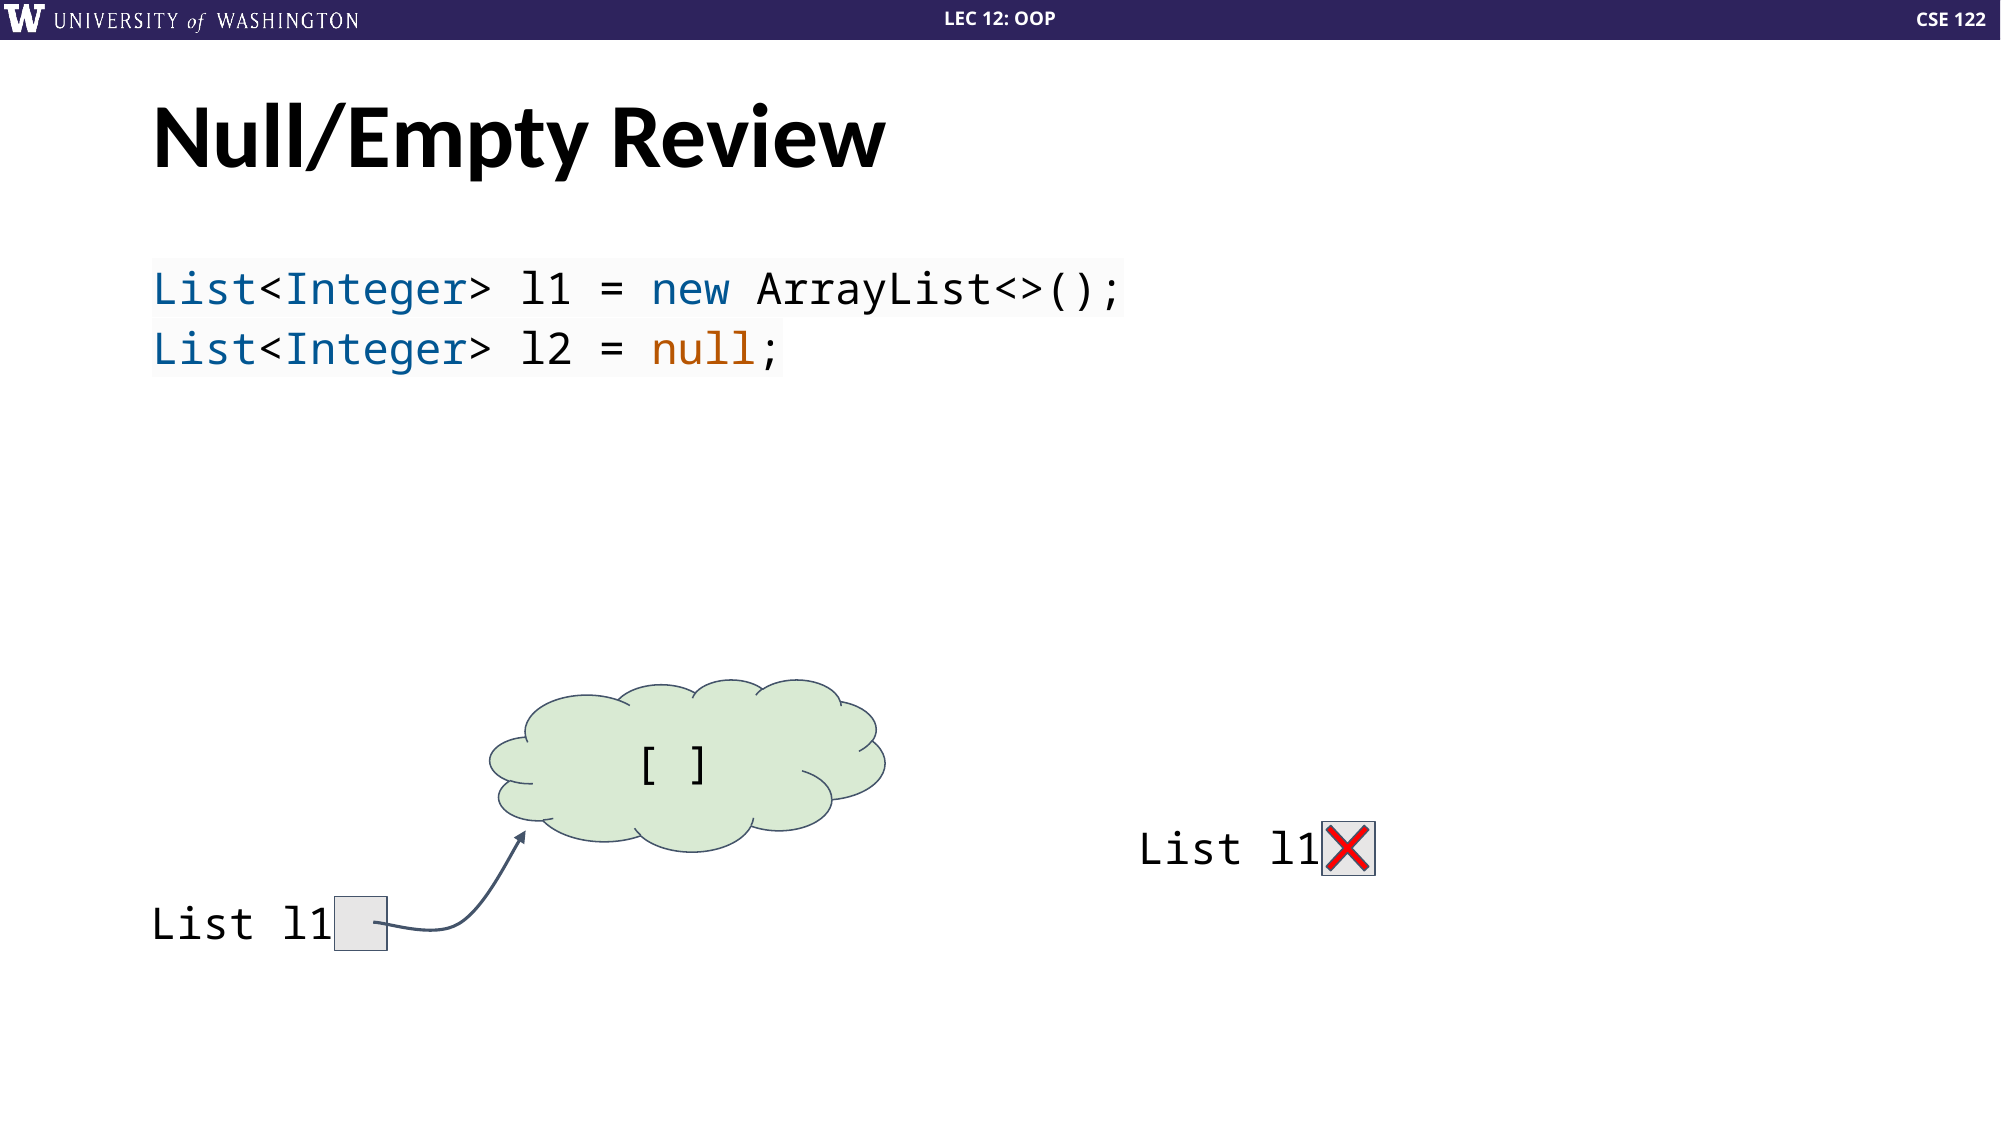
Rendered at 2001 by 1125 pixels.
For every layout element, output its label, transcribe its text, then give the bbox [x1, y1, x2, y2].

text_box [361, 896, 388, 951]
text_box [1326, 825, 1369, 871]
text_box [ ] [489, 679, 886, 853]
title Null/Empty Review [137, 74, 1863, 200]
picture [4, 4, 358, 33]
text_box List<Integer> l1 = new ArrayList<>(); List<Integer> l2 = null; [137, 237, 1326, 389]
text_box [373, 830, 526, 931]
text_box List l1 [1122, 805, 1349, 889]
text_box [1349, 821, 1375, 876]
text_box List l1 [135, 880, 361, 964]
